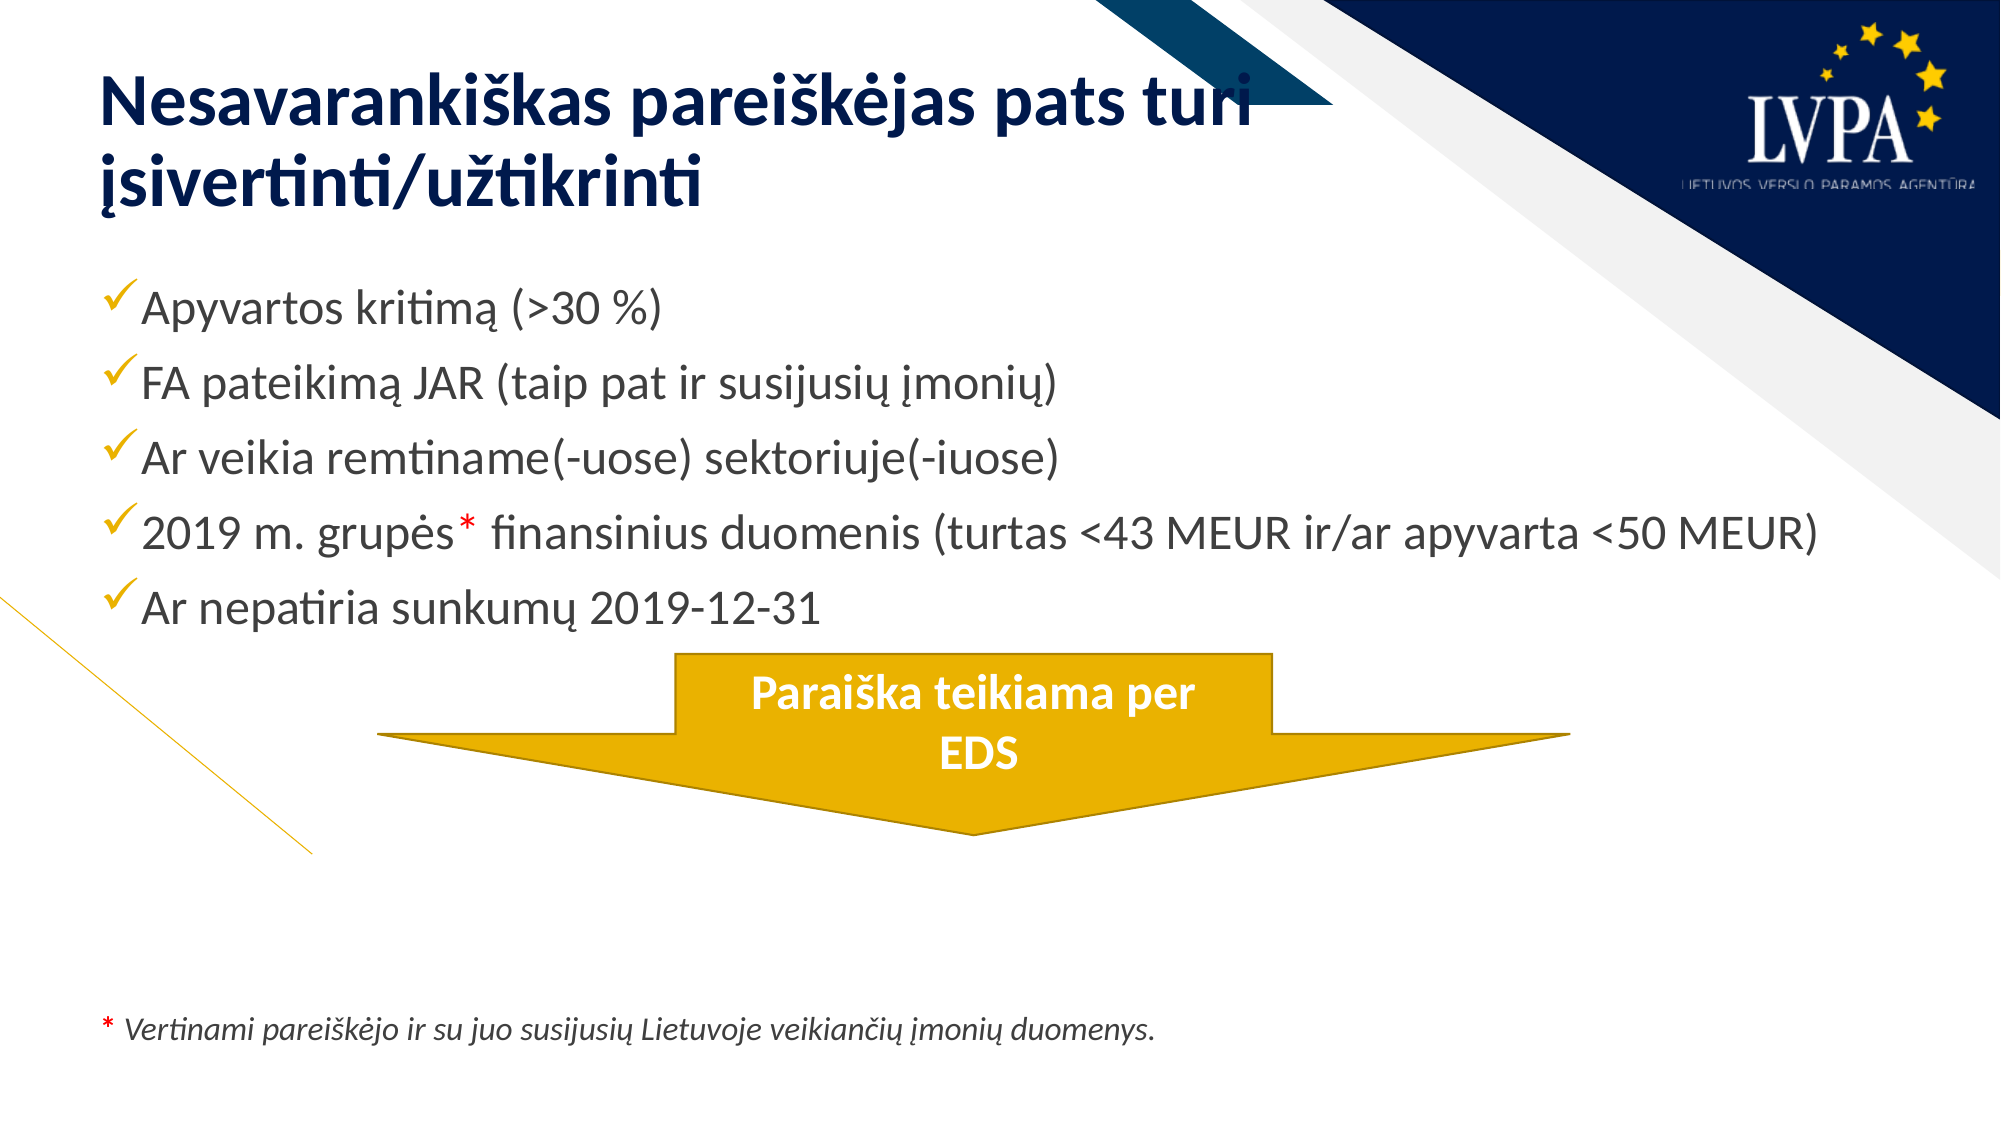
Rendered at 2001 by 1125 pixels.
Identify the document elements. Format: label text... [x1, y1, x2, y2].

list Apyvartos kritimą (>30 %) FA pateikimą JAR (taip pat ir susijusių įmonių) Ar veikia remtiname(-uose) sektoriuje(-iuose) 2019 m. grupės* finansinius duomenis (turtas <43 MEUR ir/ar apyvarta <50 MEUR) Ar nepatiria sunkumų 2019-12-31 * Vertinami pareiškėjo ir su juo susijusių Lietuvoje veikiančių įmonių duomenys. [85, 274, 1863, 1014]
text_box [1325, 0, 2000, 419]
title Nesavarankiškas pareiškėjas pats turi įsivertinti/užtikrinti [85, 34, 1325, 223]
text_box Paraiška teikiama per EDS [377, 652, 1571, 837]
